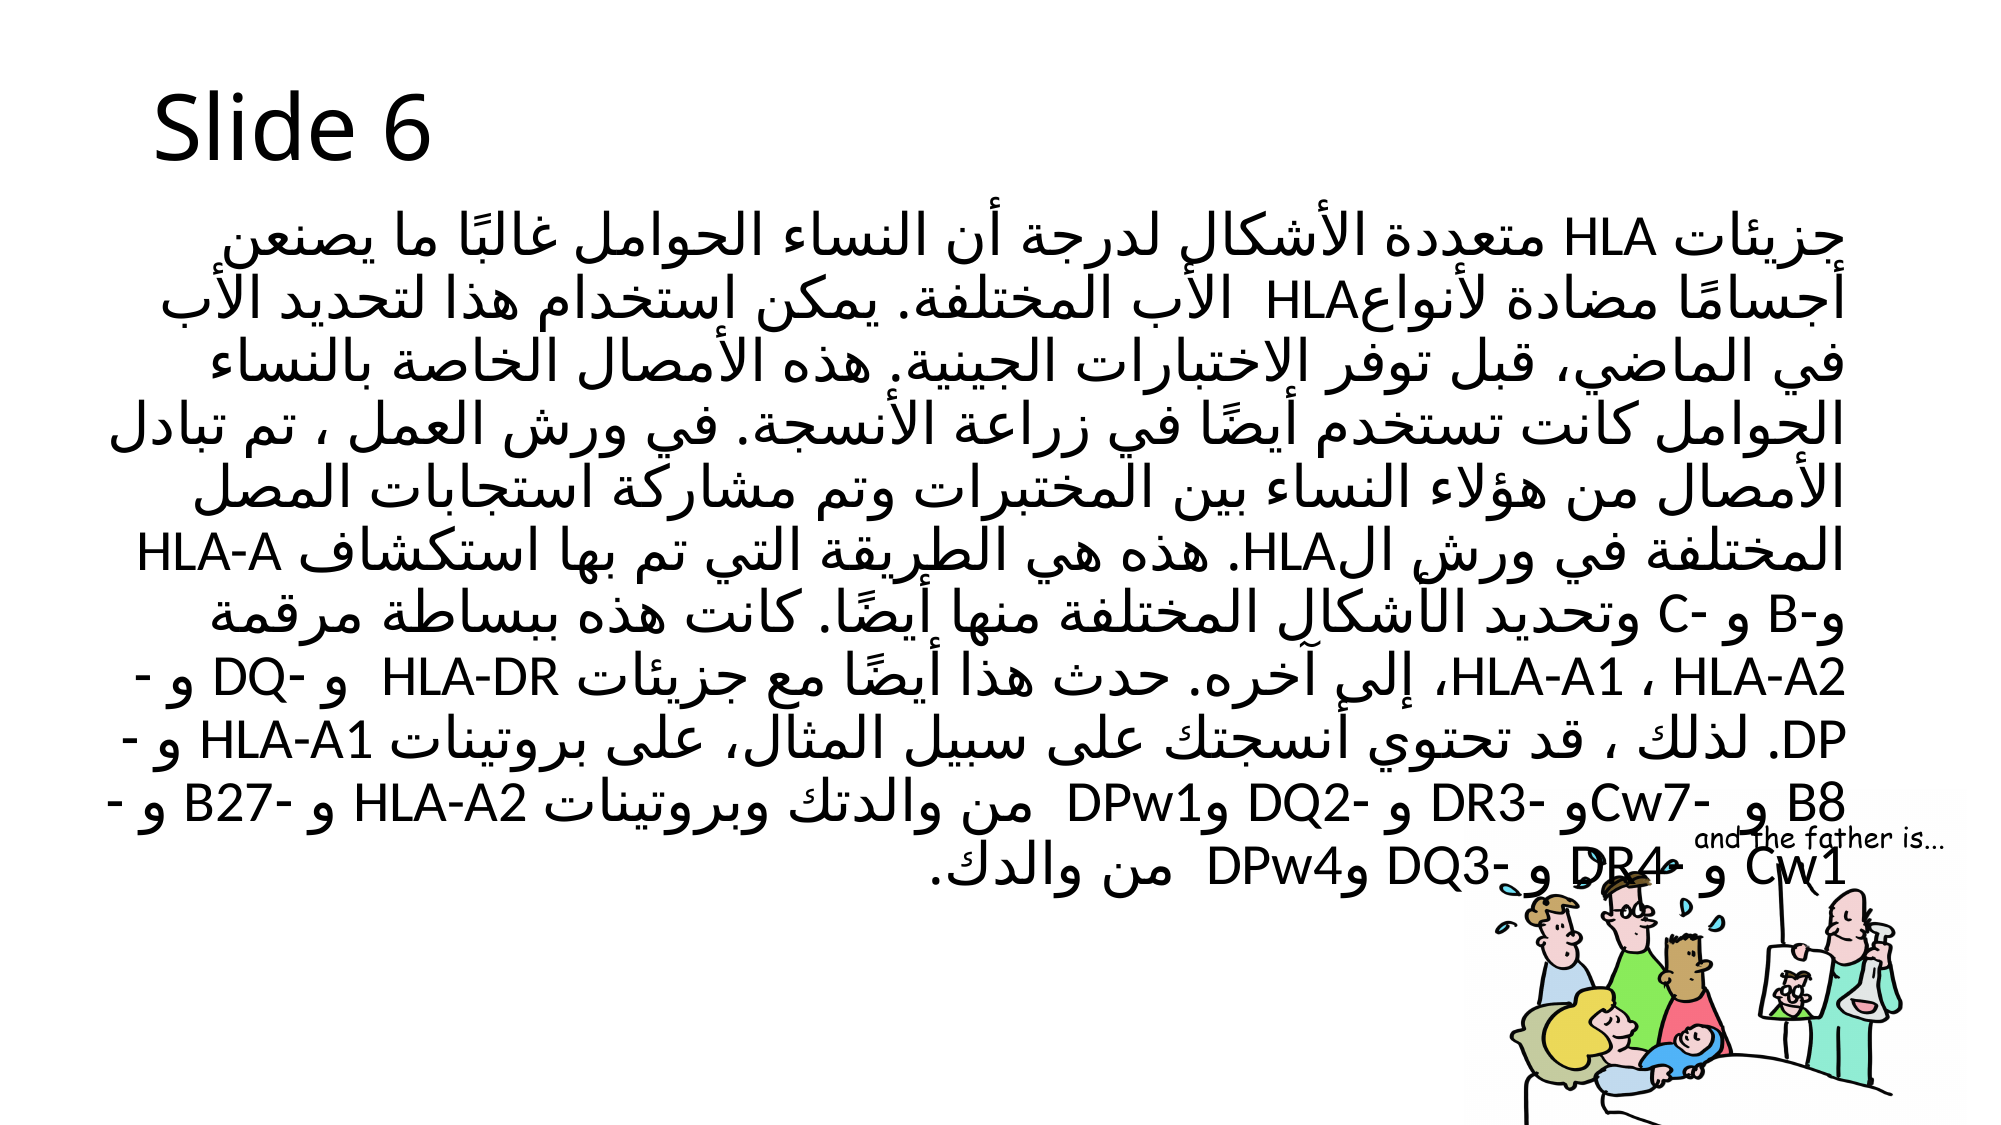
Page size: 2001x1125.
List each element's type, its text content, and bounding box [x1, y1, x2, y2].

list جزيئات HLA متعددة الأشكال لدرجة أن النساء الحوامل غالبًا ما يصنعن أجسامًا مضادة لأنواعHLA الأب المختلفة. يمكن استخدام هذا لتحديد الأب في الماضي، قبل توفر الاختبارات الجينية. هذه الأمصال الخاصة بالنساء الحوامل كانت تستخدم أيضًا في زراعة الأنسجة. في ورش العمل ، تم تبادل الأمصال من هؤلاء النساء بين المختبرات وتم مشاركة استجابات المصل المختلفة في ورش الHLA. هذه هي الطريقة التي تم بها استكشاف HLA-A و-B و -C وتحديد الأشكال المختلفة منها أيضًا. كانت هذه ببساطة مرقمة HLA-A1 ، HLA-A2، إلى آخره. حدث هذا أيضًا مع جزيئات HLA-DR و -DQ و -DP. لذلك ، قد تحتوي أنسجتك على سبيل المثال، على بروتينات HLA-A1 و -B8 و -Cw7و -DR3 و -DQ2 وDPw1 من والدتك وبروتينات HLA-A2 و -B27 و -Cw1 و -DR4 و -DQ3 وDPw4 من والدك. [87, 198, 1863, 912]
title Slide 6 [137, 22, 1863, 198]
picture [1464, 789, 1967, 1125]
